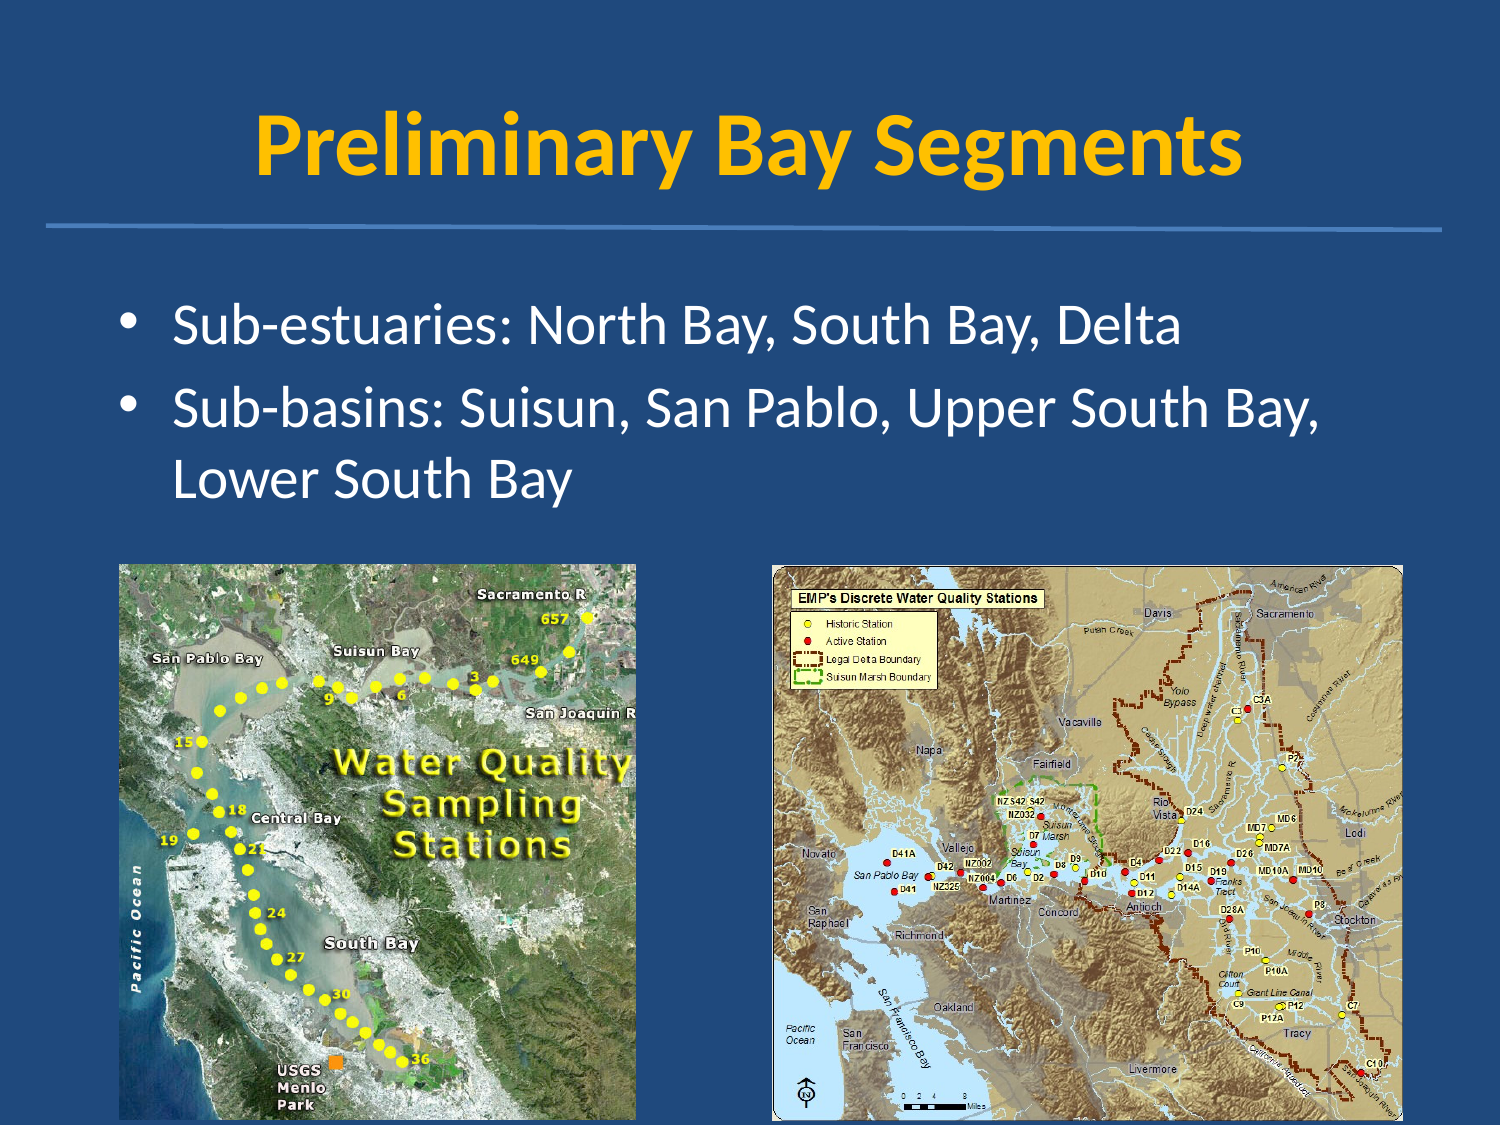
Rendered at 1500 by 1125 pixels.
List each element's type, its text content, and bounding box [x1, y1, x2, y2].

picture [119, 564, 636, 1121]
picture [772, 564, 1404, 1121]
title Preliminary Bay Segments [75, 45, 1425, 224]
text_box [45, 225, 1443, 230]
list Sub-estuaries: North Bay, South Bay, Delta Sub-basins: Suisun, San Pablo, Upper South Bay, Lower South Bay [103, 277, 1397, 521]
